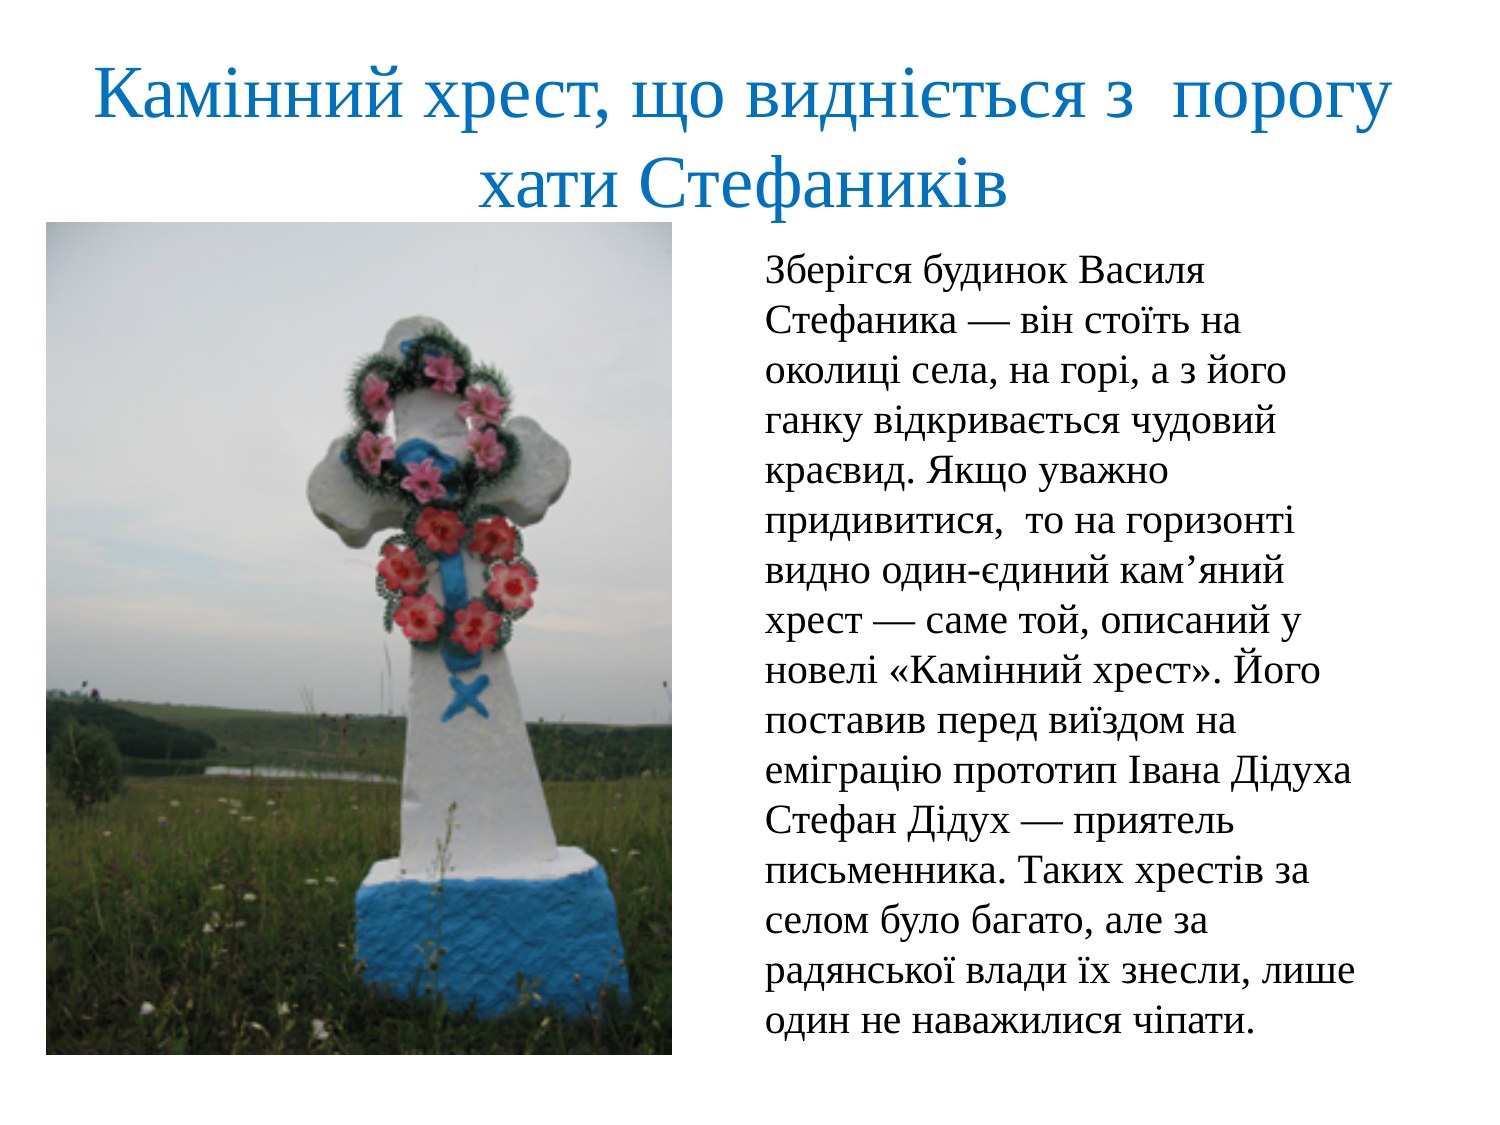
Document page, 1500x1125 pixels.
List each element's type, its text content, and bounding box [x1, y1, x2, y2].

text_box Камінний хрест, що видніється з порогу хати Стефаників [46, 35, 1442, 230]
picture [46, 222, 672, 1055]
text_box Зберігся будинок Василя Стефаника — він стоїть на околиці села, на горі, а з його ганку відкривається чудовий краєвид. Якщо уважно придивитися, то на горизонті видно один-єдиний кам’яний хрест — саме той, описаний у новелі «Камінний хрест». Його поставив перед виїздом на еміграцію прототип Івана Дідуха Стефан Дідух — приятель письменника. Таких хрестів за селом було багато, але за радянської влади їх знесли, лише один не наважилися чіпати. [749, 234, 1383, 1050]
